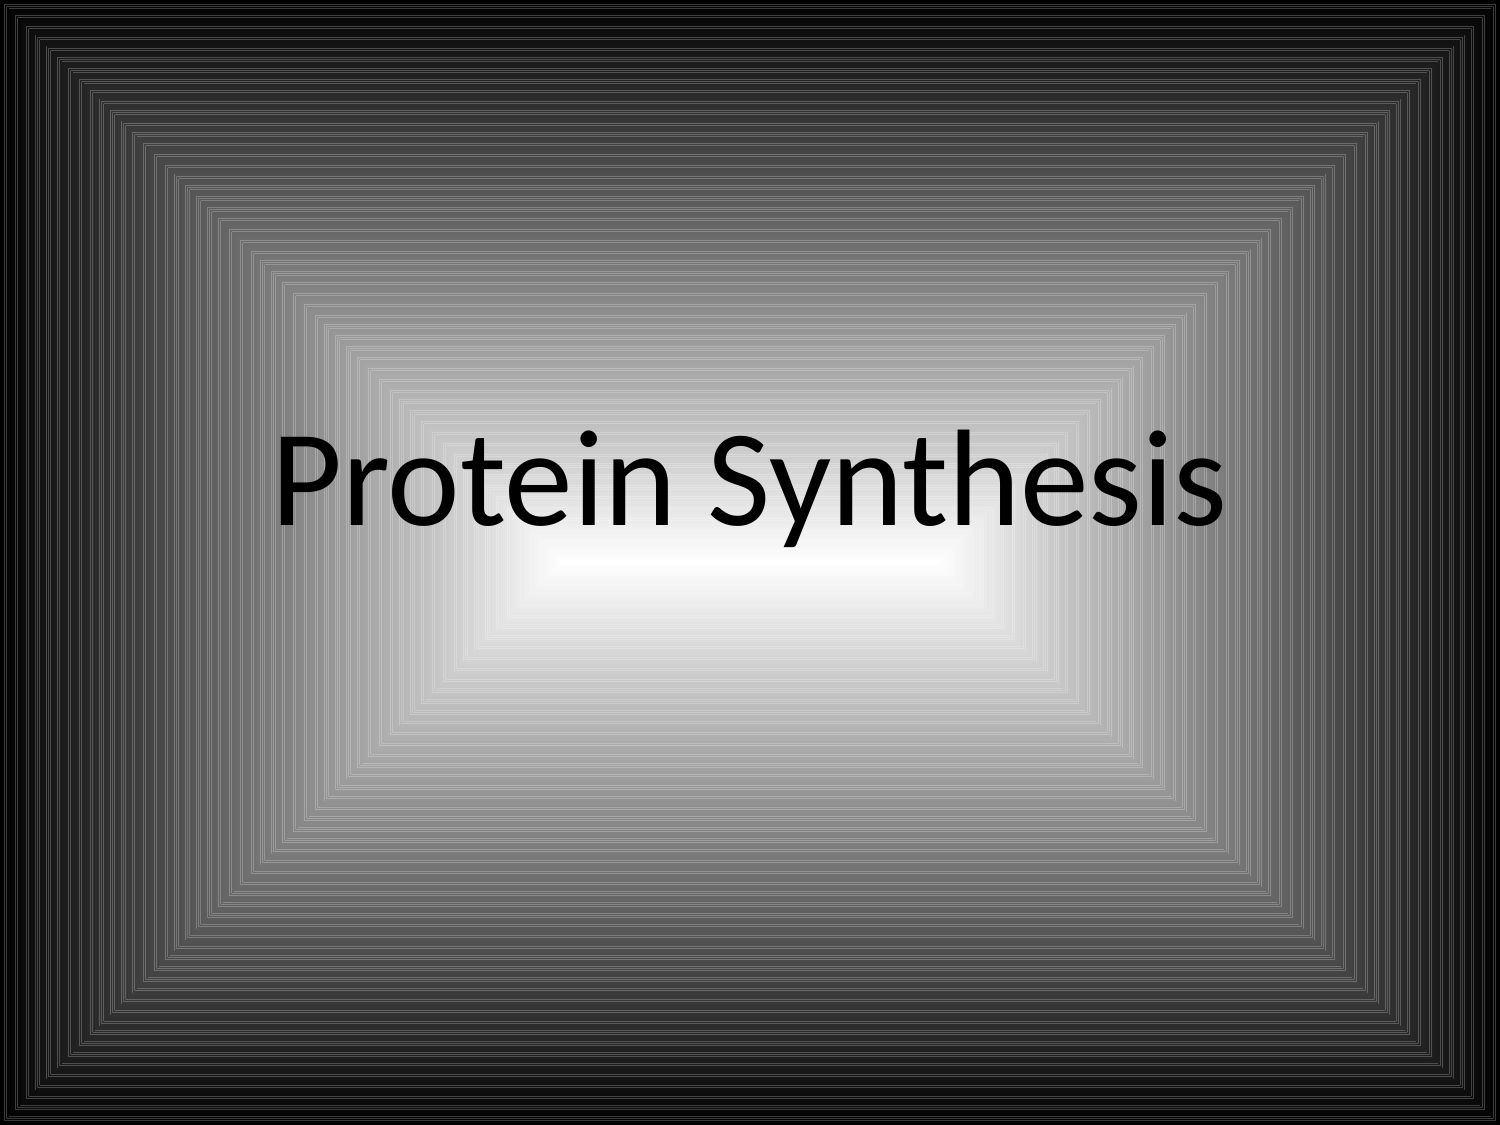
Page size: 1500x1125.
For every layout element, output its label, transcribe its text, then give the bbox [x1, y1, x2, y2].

title Protein Synthesis [112, 349, 1388, 591]
